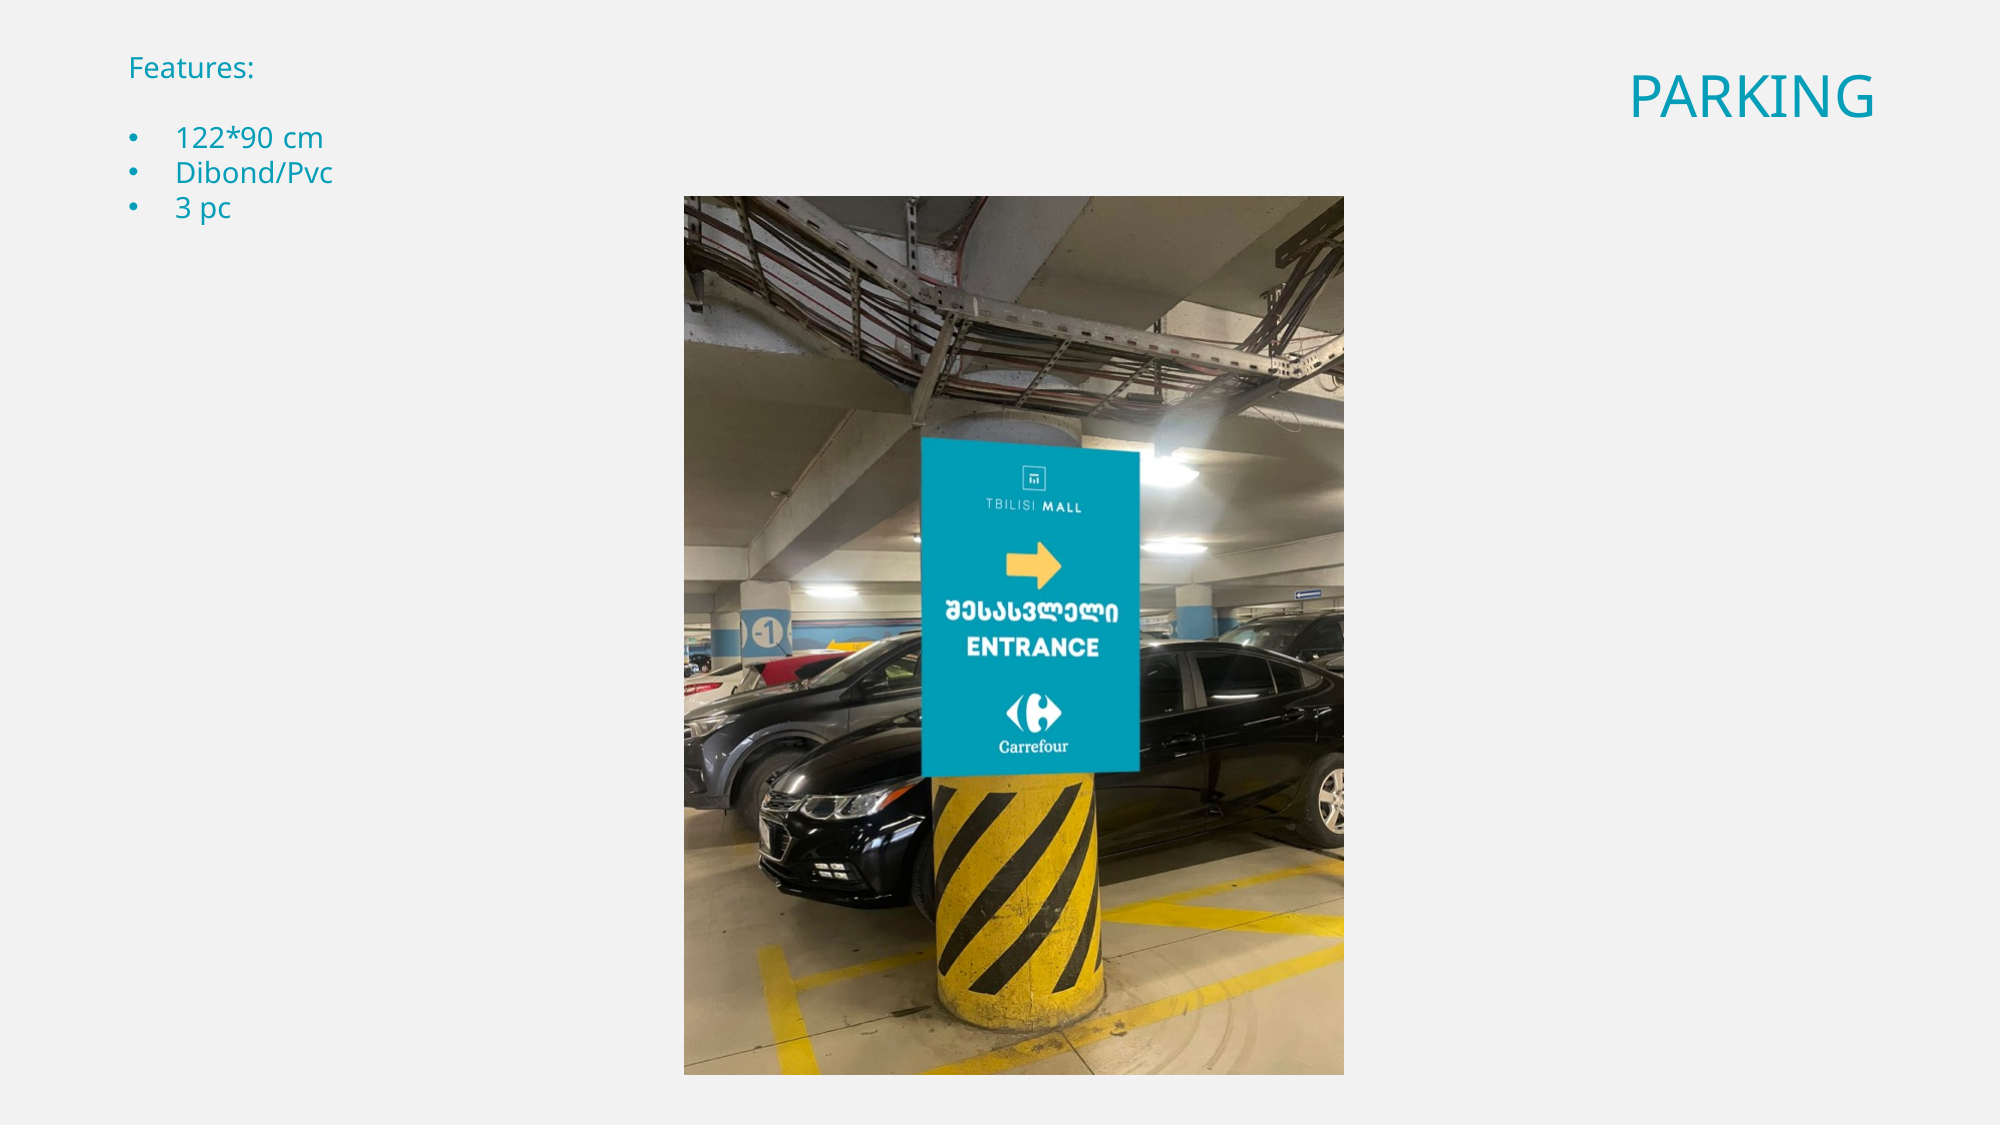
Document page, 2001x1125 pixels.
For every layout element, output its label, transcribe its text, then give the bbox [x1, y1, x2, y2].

text_box Features: 122*90 cm Dibond/Pvc 3 pc [113, 42, 1114, 232]
picture [684, 196, 1344, 1075]
text_box PARKING [1613, 52, 1984, 137]
